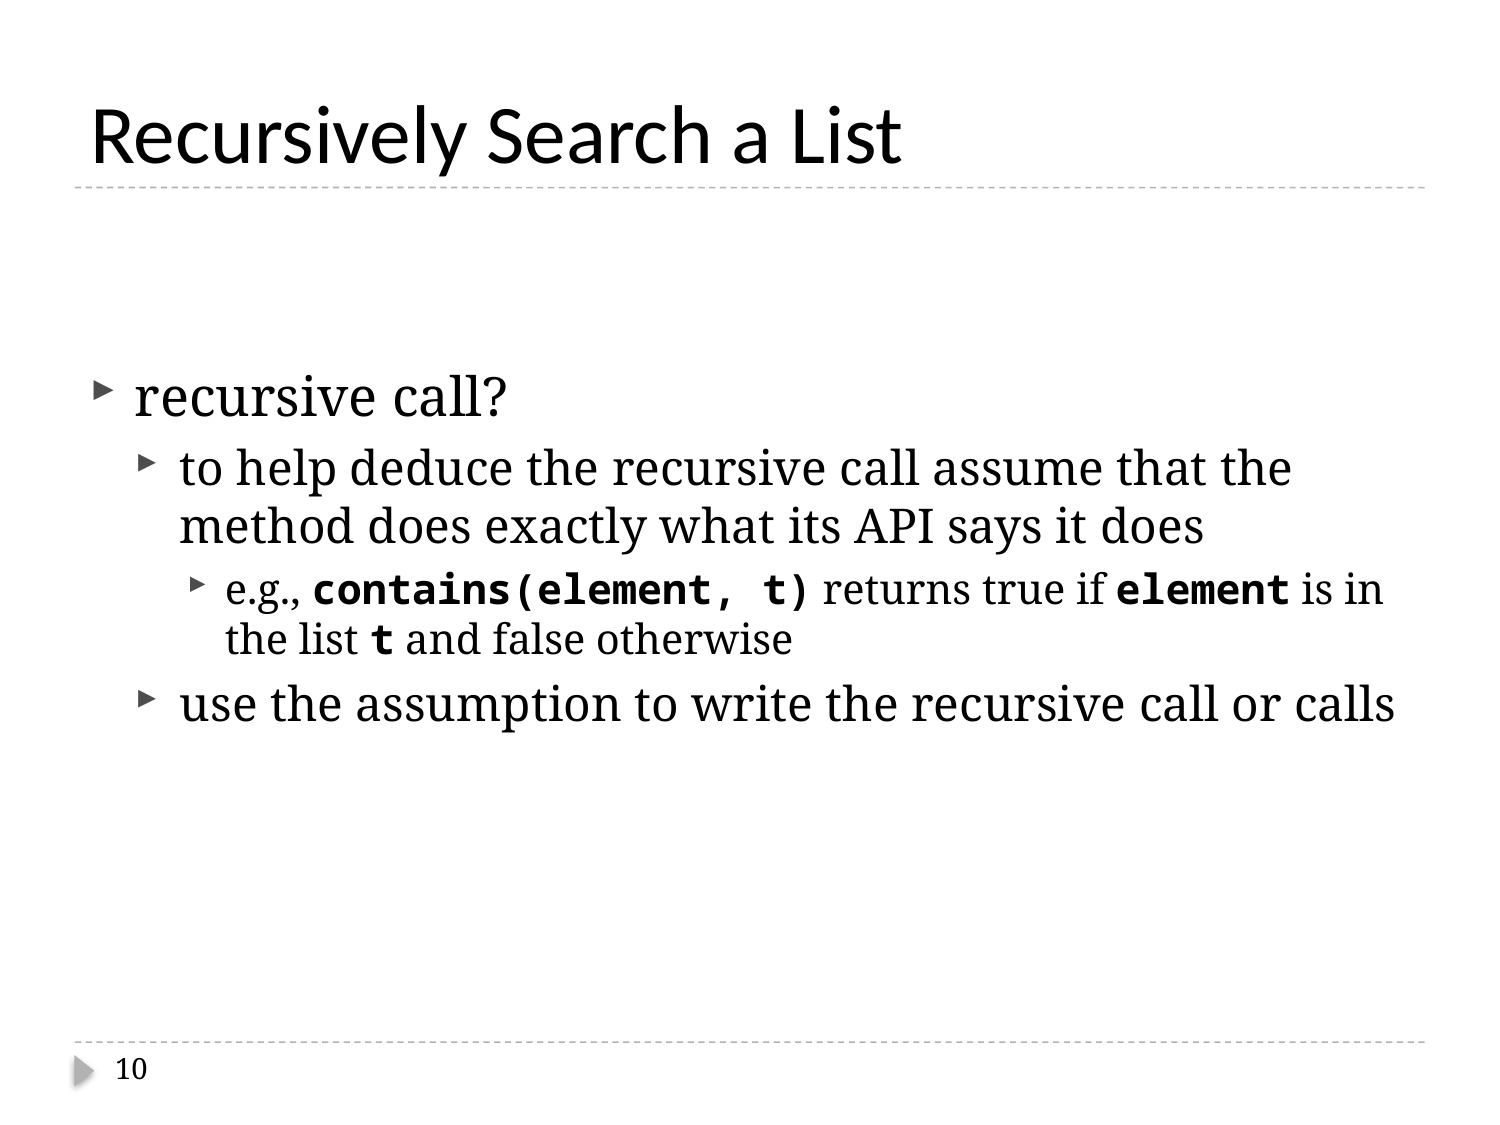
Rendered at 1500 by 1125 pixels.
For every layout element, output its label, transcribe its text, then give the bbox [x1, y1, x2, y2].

list recursive call? to help deduce the recursive call assume that the method does exactly what its API says it does e.g., contains(element, t) returns true if element is in the list t and false otherwise use the assumption to write the recursive call or calls [74, 199, 1426, 1011]
slide_number 10 [100, 1042, 426, 1103]
title Recursively Search a List [74, 24, 1426, 188]
